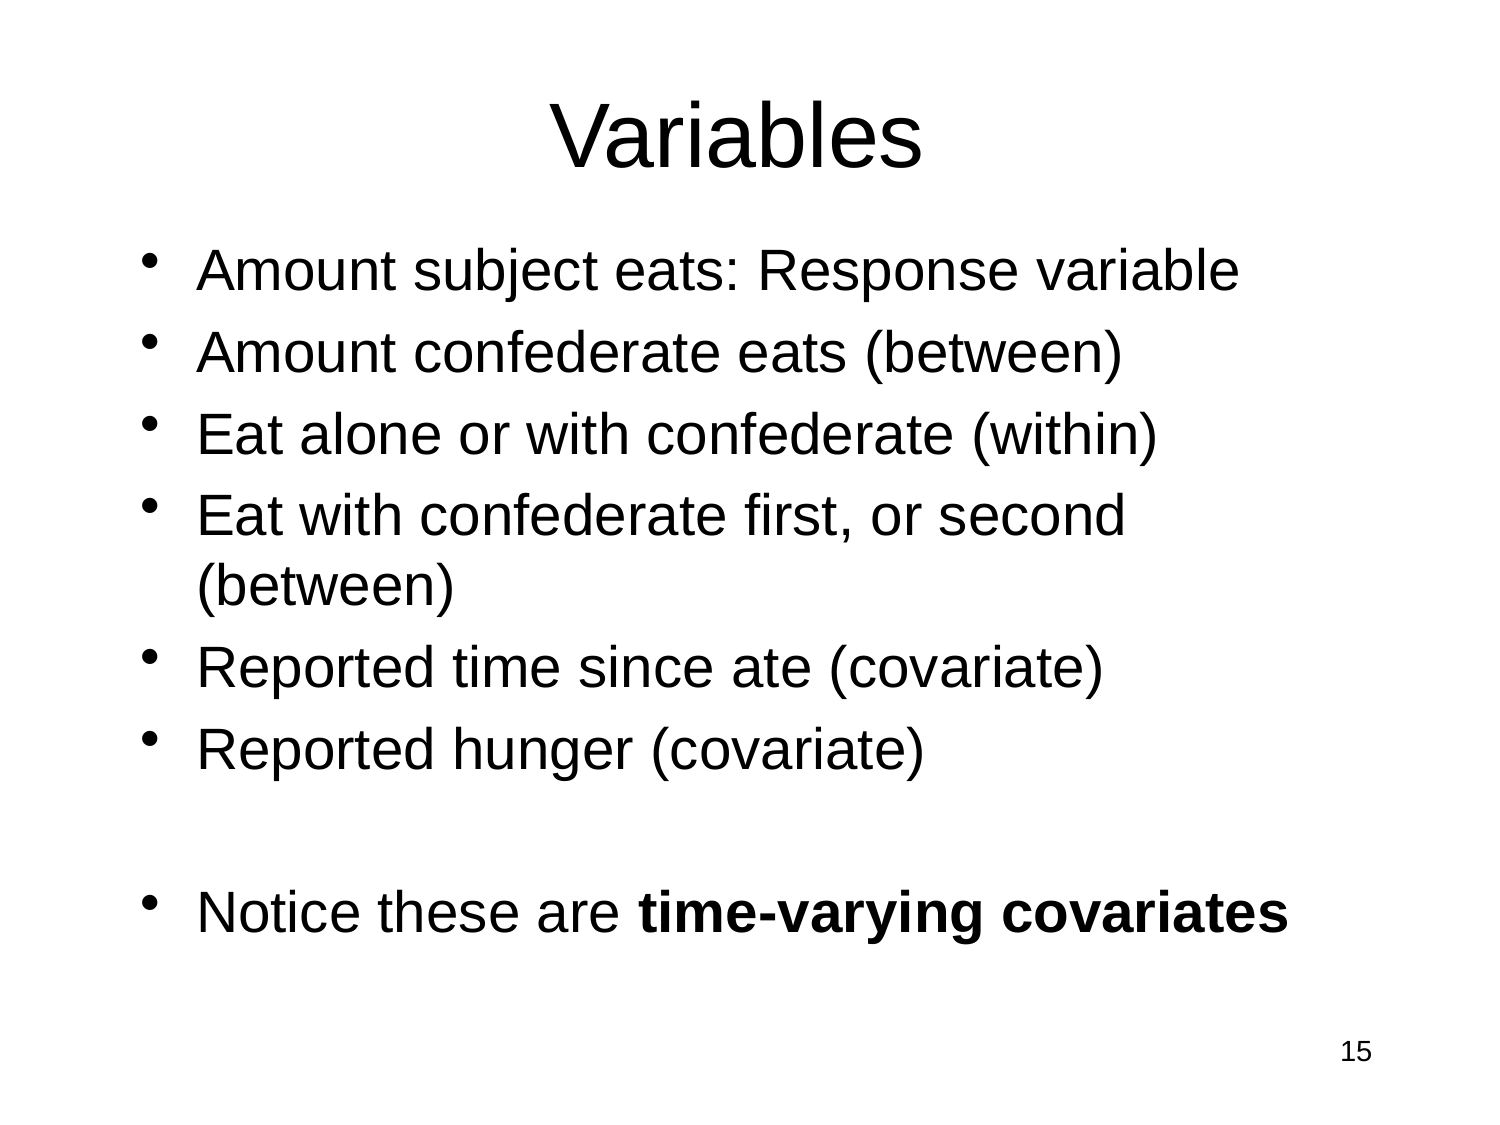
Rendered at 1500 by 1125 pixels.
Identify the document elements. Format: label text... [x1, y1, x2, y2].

slide_number 15 [1074, 1024, 1388, 1101]
list Amount subject eats: Response variable Amount confederate eats (between) Eat alone or with confederate (within) Eat with confederate first, or second (between) Reported time since ate (covariate) Reported hunger (covariate) Notice these are time-varying covariates [125, 224, 1400, 1063]
title Variables [99, 37, 1375, 225]
